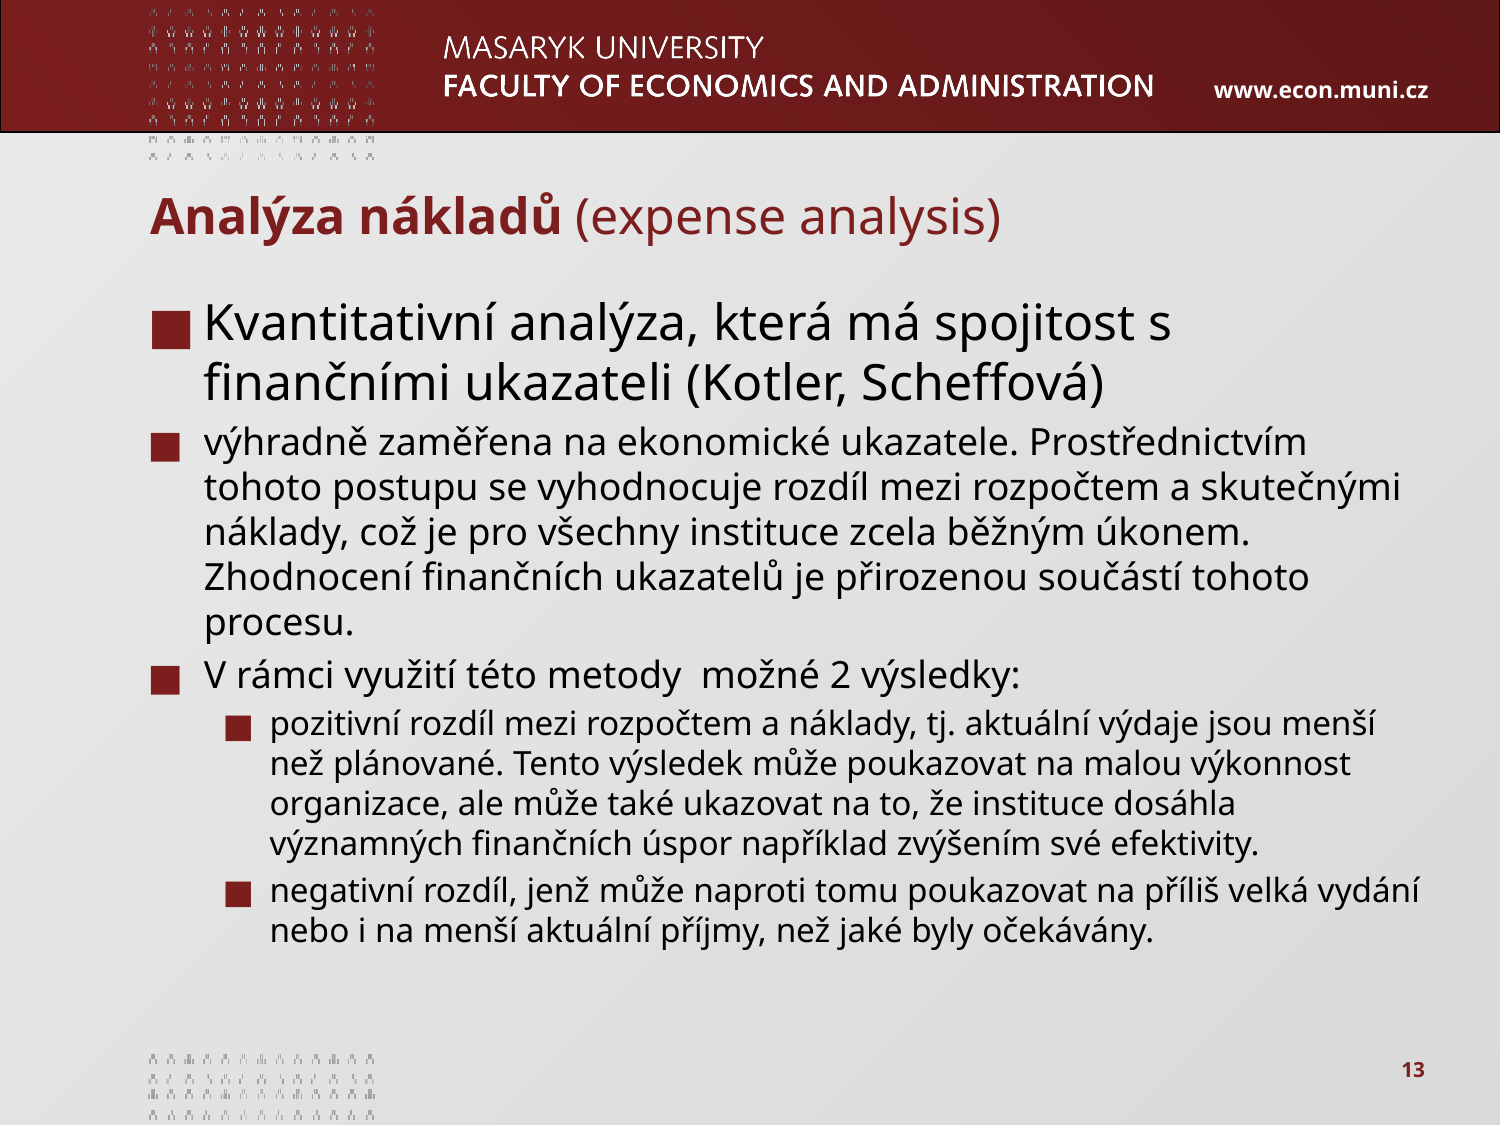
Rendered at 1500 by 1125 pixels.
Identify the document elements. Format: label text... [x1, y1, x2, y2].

picture [68, 4, 1153, 168]
title Analýza nákladů (expense analysis) [150, 184, 1425, 268]
text_box 13 [1316, 1056, 1425, 1100]
picture [68, 1051, 453, 1125]
list Kvantitativní analýza, která má spojitost s finančními ukazateli (Kotler, Scheffová) výhradně zaměřena na ekonomické ukazatele. Prostřednictvím tohoto postupu se vyhodnocuje rozdíl mezi rozpočtem a skutečnými náklady, což je pro všechny instituce zcela běžným úkonem. Zhodnocení finančních ukazatelů je přirozenou součástí tohoto procesu. V rámci využití této metody možné 2 výsledky: pozitivní rozdíl mezi rozpočtem a náklady, tj. aktuální výdaje jsou menší než plánované. Tento výsledek může poukazovat na malou výkonnost organizace, ale může také ukazovat na to, že instituce dosáhla významných finančních úspor například zvýšením své efektivity. negativní rozdíl, jenž může naproti tomu poukazovat na příliš velká vydání nebo i na menší aktuální příjmy, než jaké byly očekávány. [147, 290, 1423, 1006]
